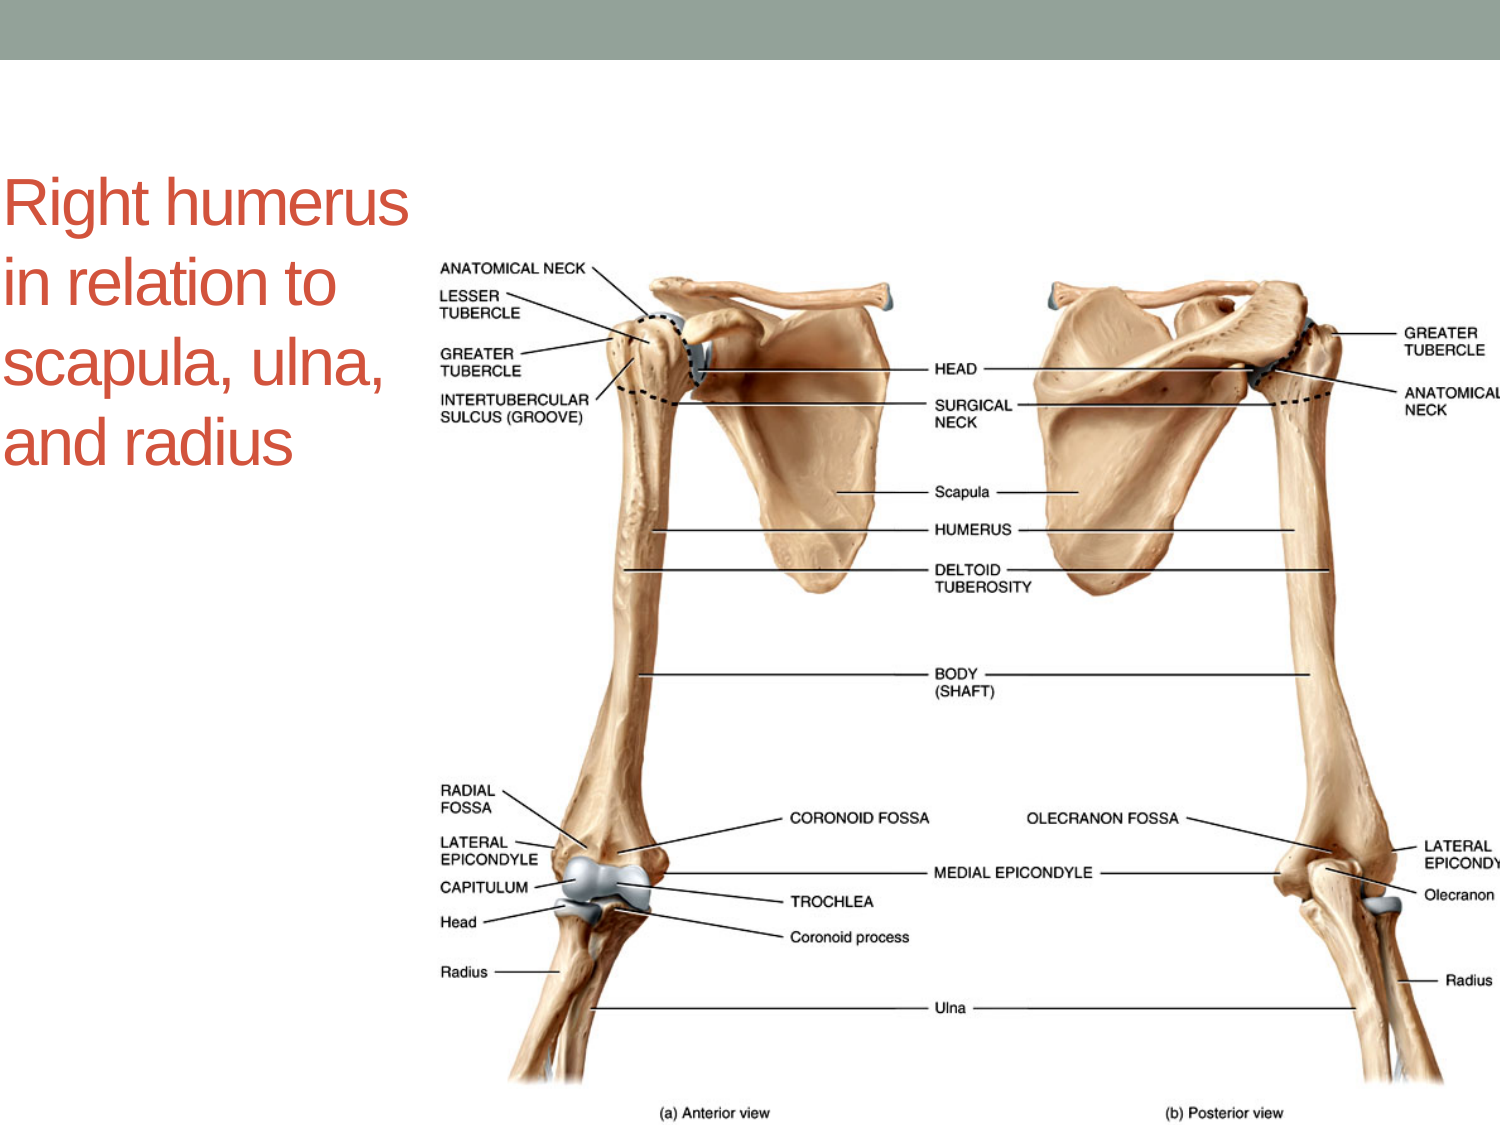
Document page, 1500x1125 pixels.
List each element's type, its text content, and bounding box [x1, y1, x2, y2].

picture [437, 249, 1500, 1125]
title Right humerus in relation to scapula, ulna, and radius [0, 224, 463, 412]
